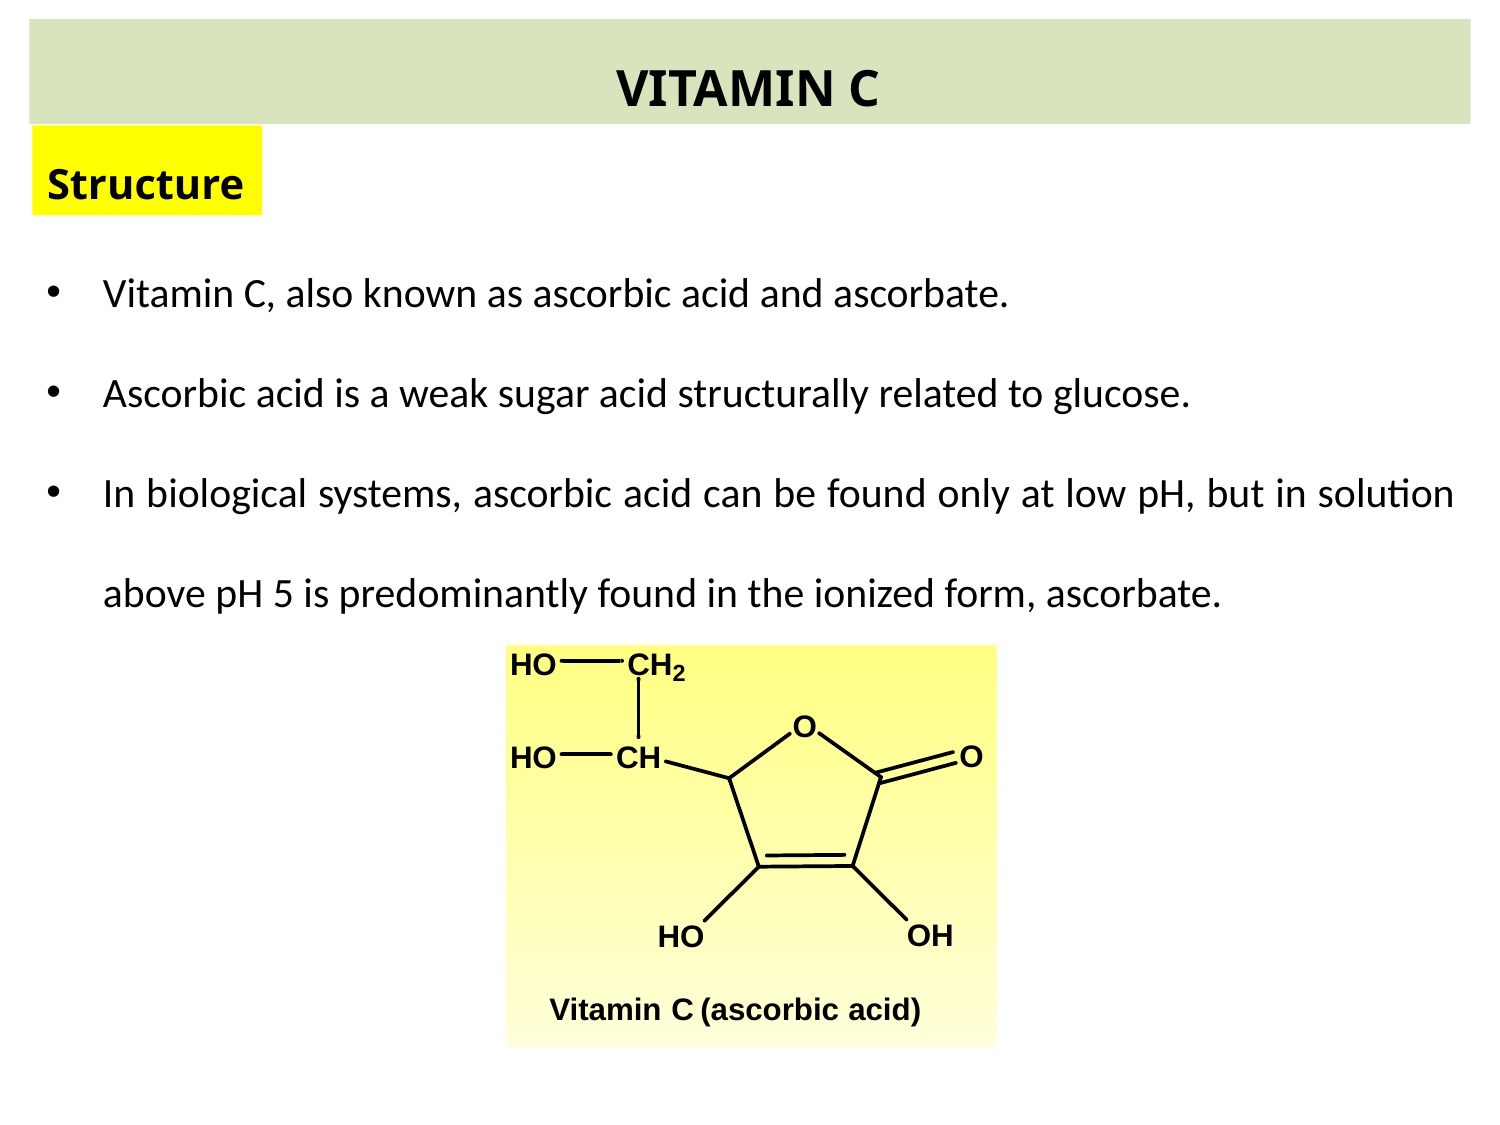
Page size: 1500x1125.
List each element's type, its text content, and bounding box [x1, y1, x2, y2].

text_box Structure [32, 125, 263, 208]
text_box VITAMIN C [29, 19, 1471, 124]
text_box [505, 644, 997, 1048]
text_box Vitamin C, also known as ascorbic acid and ascorbate. Ascorbic acid is a weak sugar acid structurally related to glucose. In biological systems, ascorbic acid can be found only at low pH, but in solution above pH 5 is predominantly found in the ionized form, ascorbate. [31, 208, 1471, 624]
